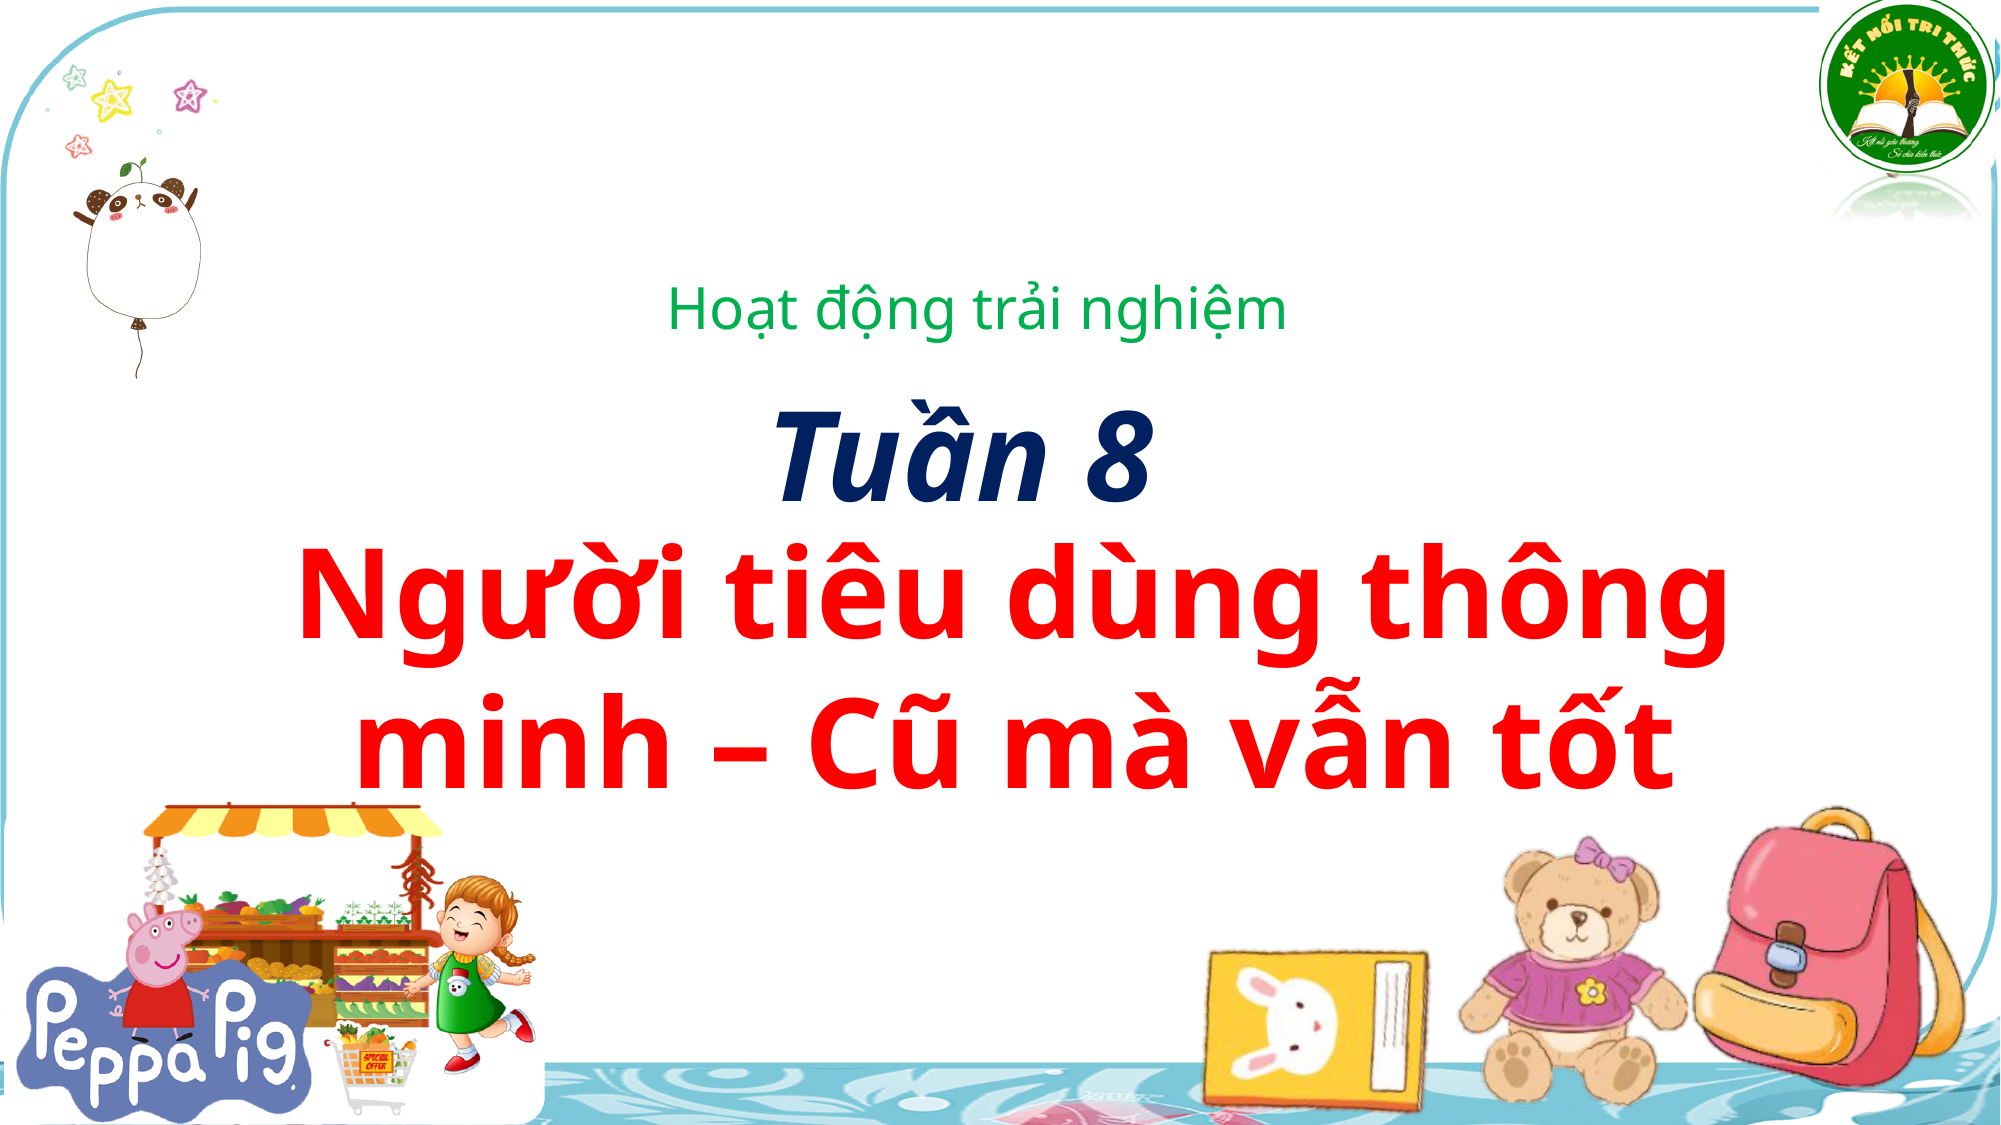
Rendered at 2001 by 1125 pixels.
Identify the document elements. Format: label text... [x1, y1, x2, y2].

picture [0, 0, 2001, 1125]
text_box Hoạt động trải nghiệm [593, 263, 1363, 349]
text_box [119, 16, 1837, 331]
text_box Tuần 8 [437, 376, 1483, 527]
text_box Người tiêu dùng thông minh – Cũ mà vẫn tốt [137, 513, 1892, 814]
